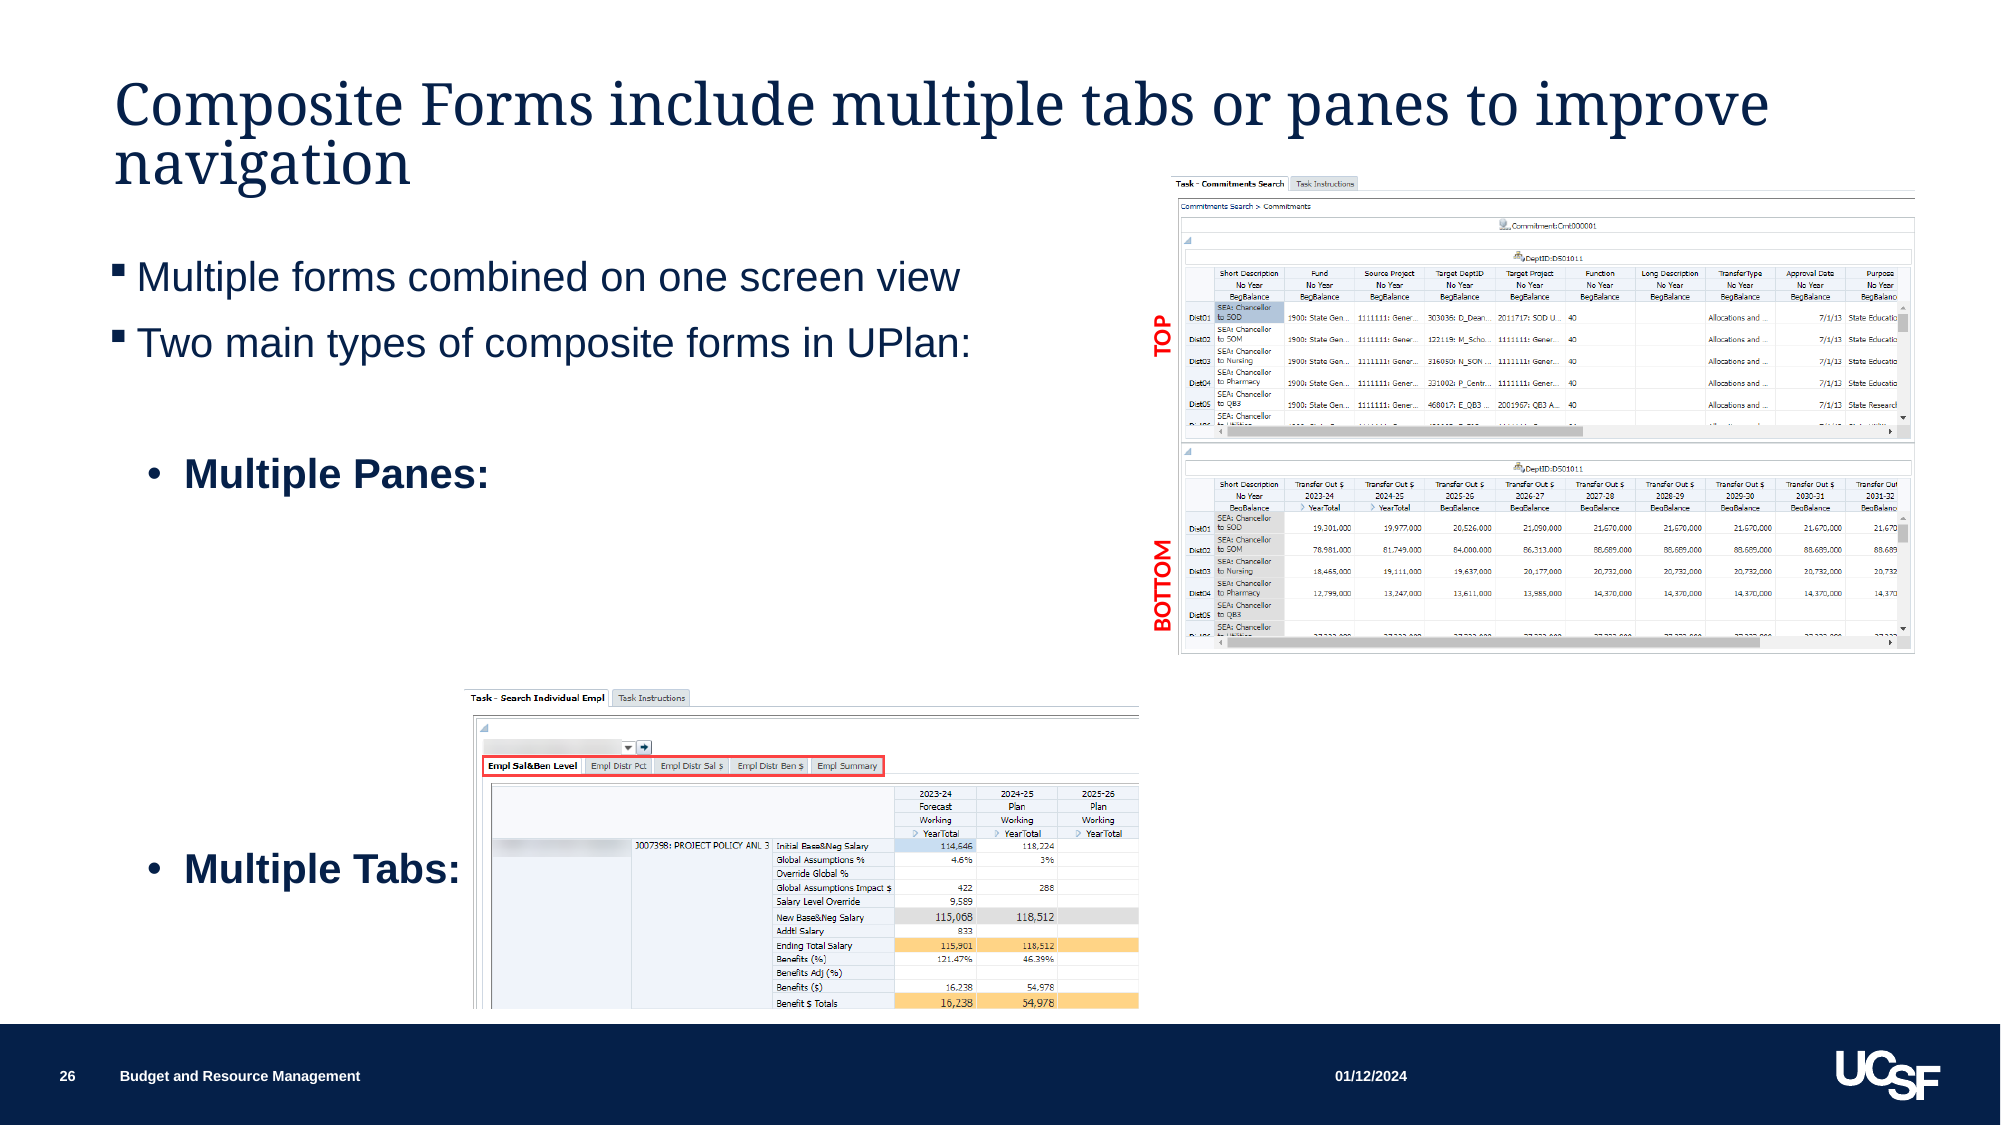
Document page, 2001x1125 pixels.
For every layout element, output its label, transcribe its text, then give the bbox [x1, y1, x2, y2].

picture [1171, 175, 1916, 655]
slide_number 26 [59, 1058, 114, 1085]
title Composite Forms include multiple tabs or panes to improve navigation [99, 69, 1870, 146]
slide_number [1335, 1058, 1538, 1084]
footer Budget and Resource Management [119, 1061, 1063, 1084]
list Multiple forms combined on one screen view Two main types of composite forms in UPlan: Multiple Panes: Multiple Tabs: [94, 247, 1915, 906]
picture [464, 688, 1139, 1010]
text_box BOTTOM [1138, 524, 1183, 669]
text_box TOP [1138, 301, 1166, 380]
